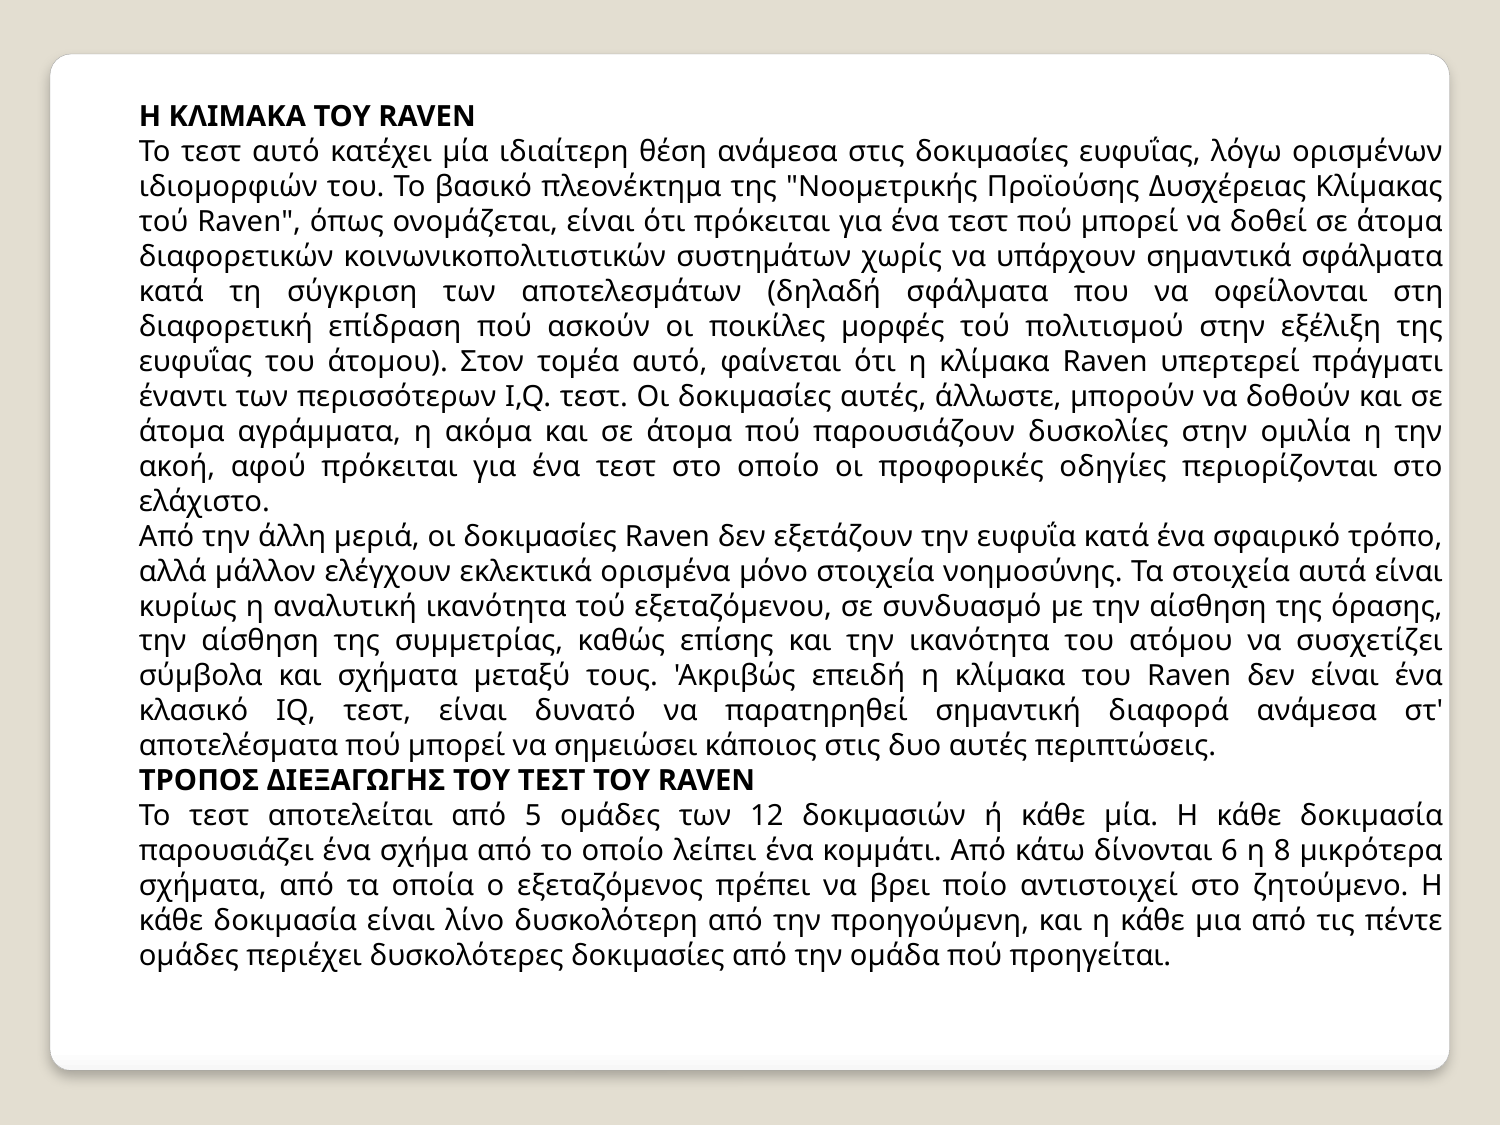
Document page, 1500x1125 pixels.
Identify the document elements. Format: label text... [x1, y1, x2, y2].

text_box Η ΚΛΙΜΑΚΑ ΤΟΥ RAVEN Το τεστ αυτό κατέχει μία ιδιαίτερη θέση ανάμεσα στις δοκιμασίες ευφυΐας, λόγω ορισμένων ιδιομορφιών του. Το βασικό πλεονέκτημα της "Νοομετρικής Προϊούσης Δυσχέρειας Κλίμακας τού Raven", όπως ονομάζεται, είναι ότι πρόκειται για ένα τεστ πού μπορεί να δοθεί σε άτομα διαφορετικών κοινωνικοπολιτιστικών συστημάτων χωρίς να υπάρχουν σημαντικά σφάλματα κατά τη σύγκριση των αποτελεσμάτων (δηλαδή σφάλματα που να οφείλονται στη διαφορετική επίδραση πού ασκούν οι ποικίλες μορφές τού πολιτισμού στην εξέλιξη της ευφυΐας του άτομου). Στον τομέα αυτό, φαίνεται ότι η κλίμακα Raνen υπερτερεί πράγματι έναντι των περισσότερων I,Q. τεστ. Οι δοκιμασίες αυτές, άλλωστε, μπορούν να δοθούν και σε άτομα αγράμματα, η ακόμα και σε άτομα πού παρουσιάζουν δυσκολίες στην ομιλία η την ακοή, αφού πρόκειται για ένα τεστ στο οποίο οι προφορικές οδηγίες περιορίζονται στο ελάχιστο. Από την άλλη μεριά, οι δοκιμασίες Raνen δεν εξετάζουν την ευφυΐα κατά ένα σφαιρικό τρόπο, αλλά μάλλον ελέγχουν εκλεκτικά ορισμένα μόνο στοιχεία νοημοσύνης. Τα στοιχεία αυτά είναι κυρίως η αναλυτική ικανότητα τού εξεταζόμενου, σε συνδυασμό με την αίσθηση της όρασης, την αίσθηση της συμμετρίας, καθώς επίσης και την ικανότητα του ατόμου να συσχετίζει σύμβολα και σχήματα μεταξύ τους. 'Ακριβώς επειδή η κλίμακα του Raven δεν είναι ένα κλασικό IQ, τεστ, είναι δυνατό να παρατηρηθεί σημαντική διαφορά ανάμεσα στ' αποτελέσματα πού μπορεί να σημειώσει κάποιος στις δυο αυτές περιπτώσεις. ΤΡΟΠΟΣ ΔΙΕΞΑΓΩΓΗΣ ΤΟΥ ΤΕΣΤ ΤΟΥ RAVEN Το τεστ αποτελείται από 5 ομάδες των 12 δοκιμασιών ή κάθε μία. Η κάθε δοκιμασία παρουσιάζει ένα σχήμα από το οποίο λείπει ένα κομμάτι. Από κάτω δίνονται 6 η 8 μικρότερα σχήματα, από τα οποία ο εξεταζόμενος πρέπει να βρει ποίο αντιστοιχεί στο ζητούμενο. Η κάθε δοκιμασία είναι λίνο δυσκολότερη από την προηγούμενη, και η κάθε μια από τις πέντε ομάδες περιέχει δυσκολότερες δοκιμασίες από την ομάδα πού προηγείται. [123, 89, 1459, 979]
